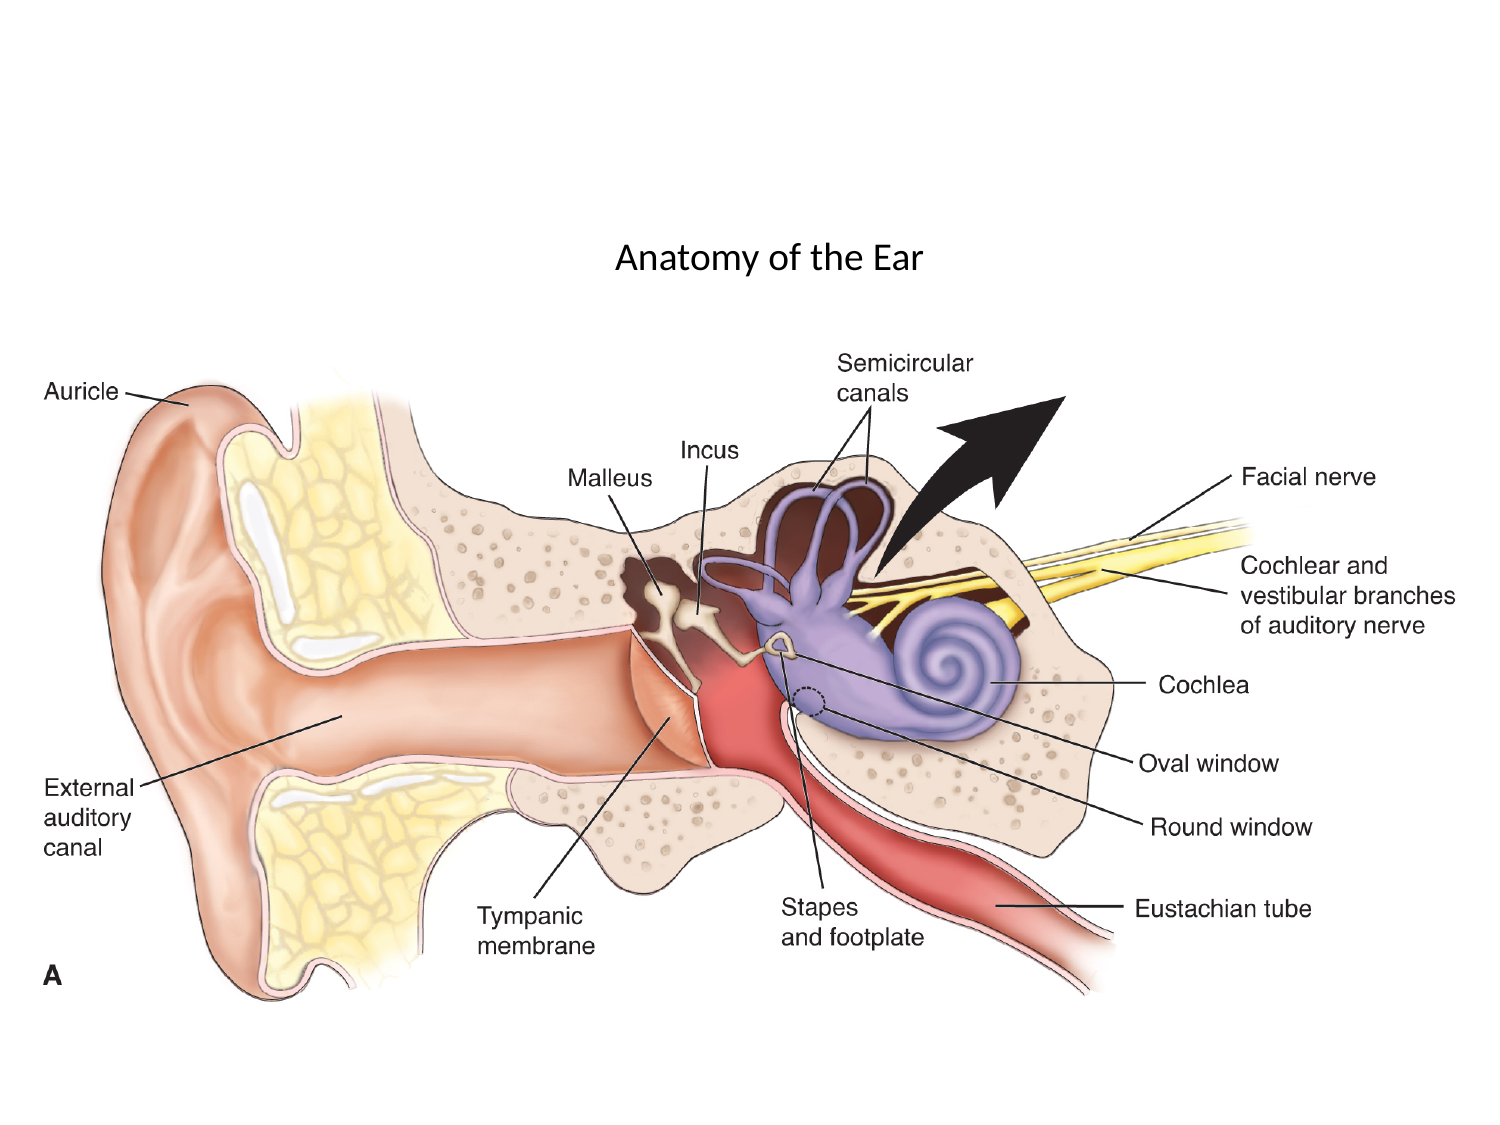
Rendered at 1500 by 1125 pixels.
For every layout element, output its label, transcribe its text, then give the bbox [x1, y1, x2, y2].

title Anatomy of the Ear [70, 223, 1469, 287]
picture [37, 348, 1463, 1005]
